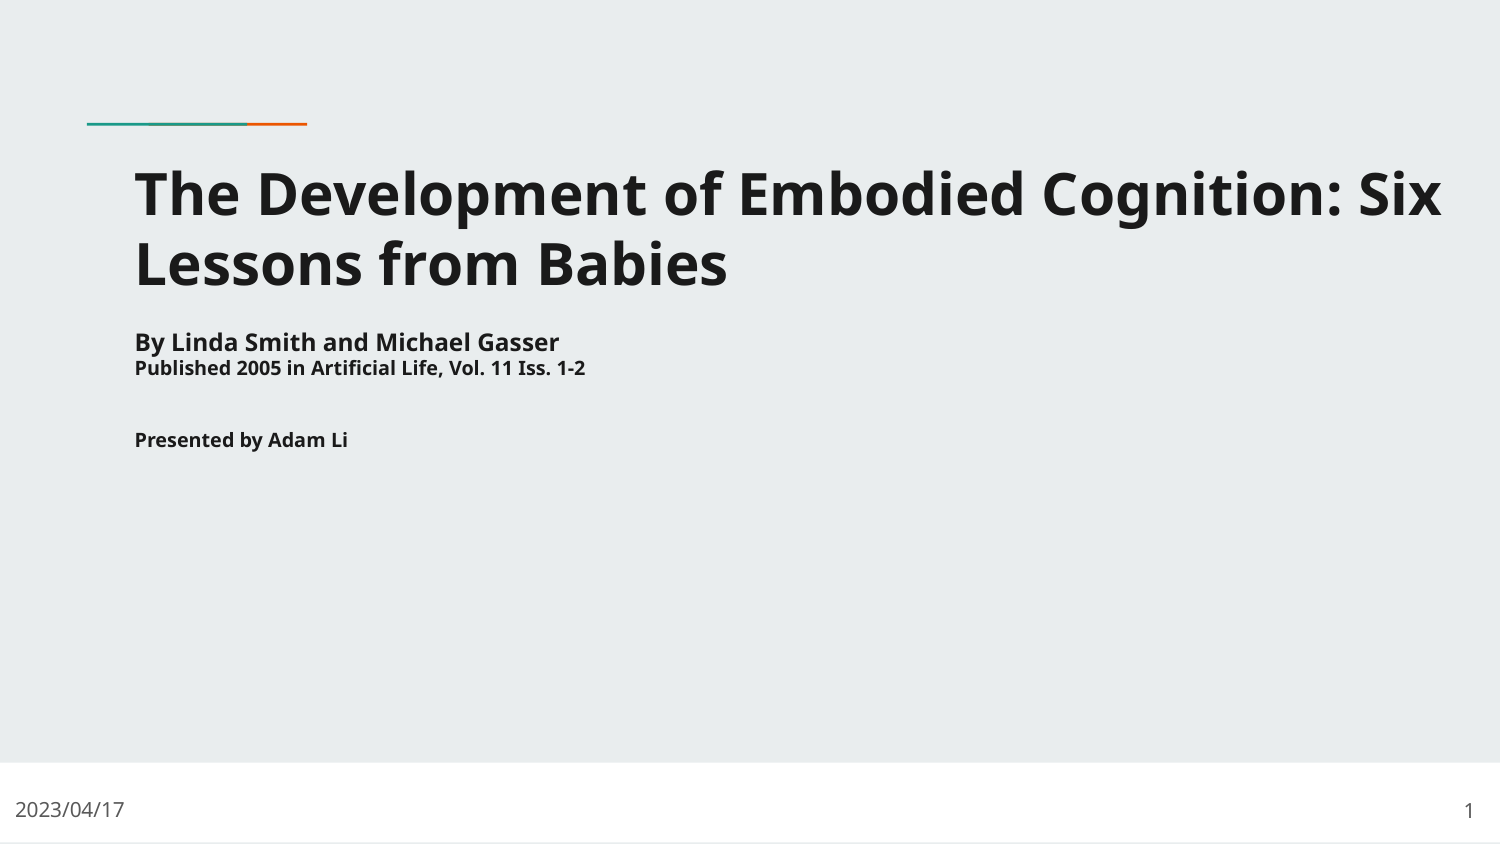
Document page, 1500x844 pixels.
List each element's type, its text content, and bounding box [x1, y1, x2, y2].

slide_number ‹#› [1400, 779, 1491, 844]
title The Development of Embodied Cognition: Six Lessons from Babies By Linda Smith and Michael Gasser Published 2005 in Artificial Life, Vol. 11 Iss. 1-2 Presented by Adam Li [119, 141, 1481, 468]
